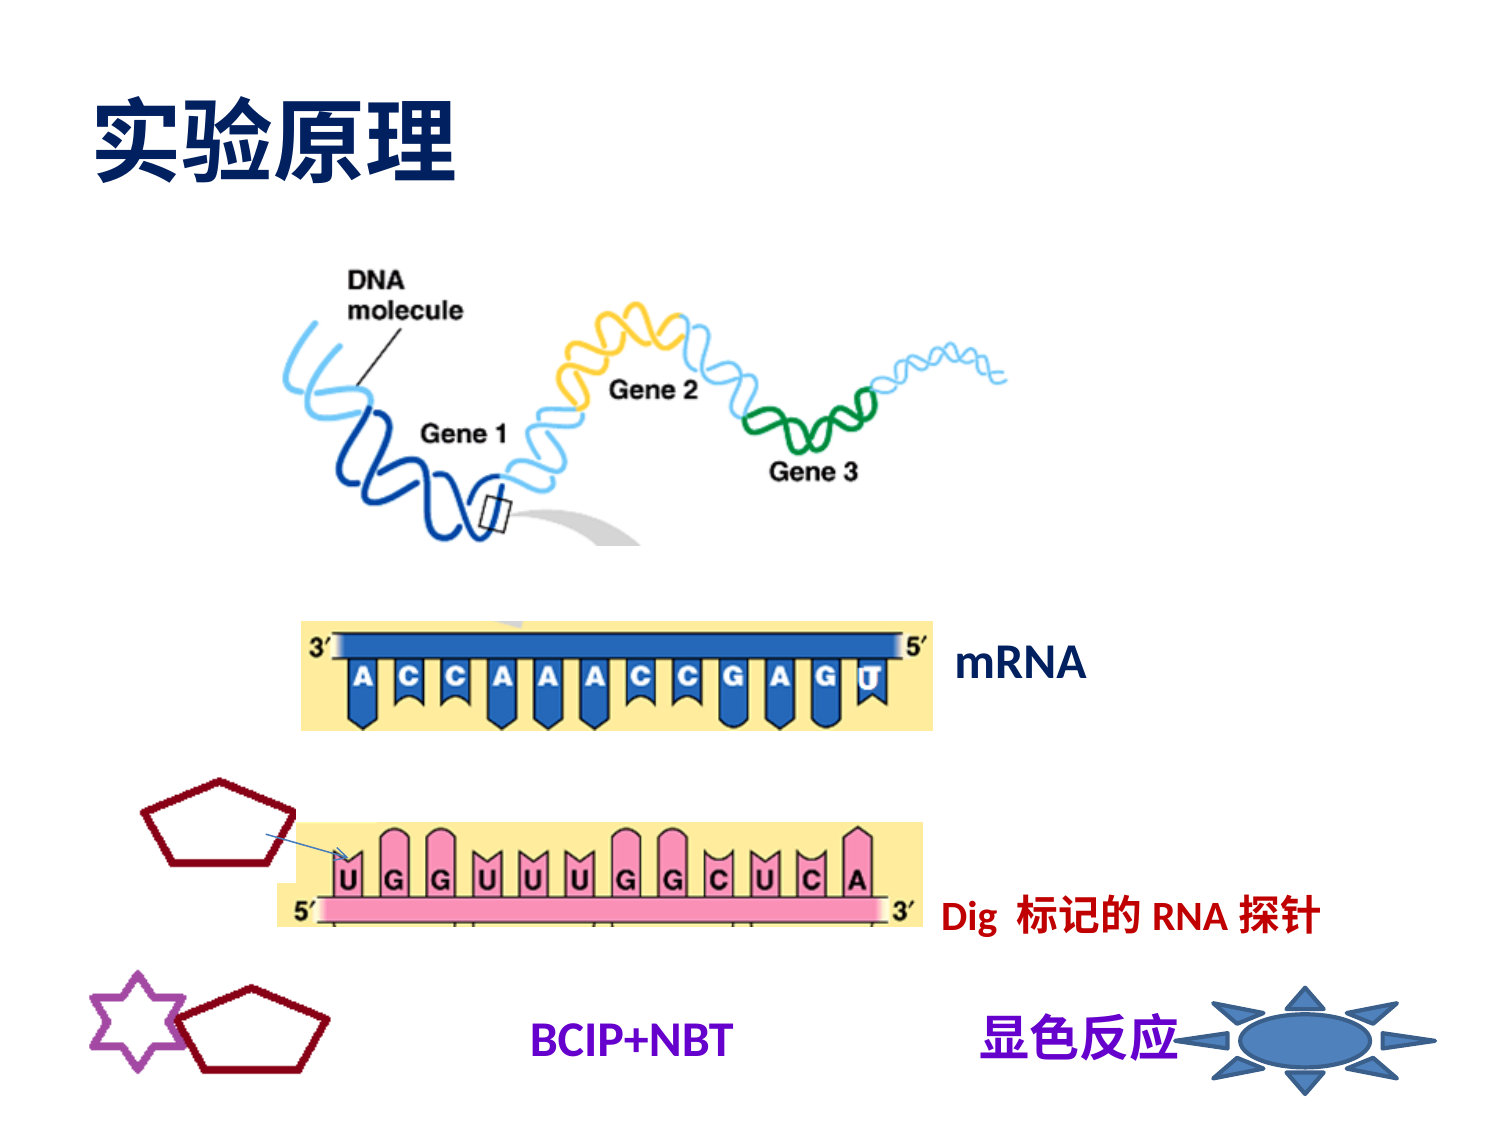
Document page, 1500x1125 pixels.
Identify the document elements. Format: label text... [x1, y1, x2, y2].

picture [300, 621, 933, 732]
text_box Dig 标记的RNA探针 [926, 881, 1337, 947]
text_box [1211, 1001, 1266, 1026]
text_box [1211, 1055, 1266, 1081]
text_box [1380, 1031, 1438, 1051]
text_box [1173, 1031, 1230, 1051]
text_box 显色反应 [964, 999, 1195, 1075]
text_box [265, 833, 349, 858]
picture [123, 751, 924, 928]
text_box mRNA [939, 621, 1102, 697]
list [253, 255, 1025, 547]
text_box BCIP+NBT [515, 999, 749, 1075]
picture [88, 963, 334, 1082]
title 实验原理 [75, 45, 1425, 233]
text_box [1238, 985, 1399, 1097]
